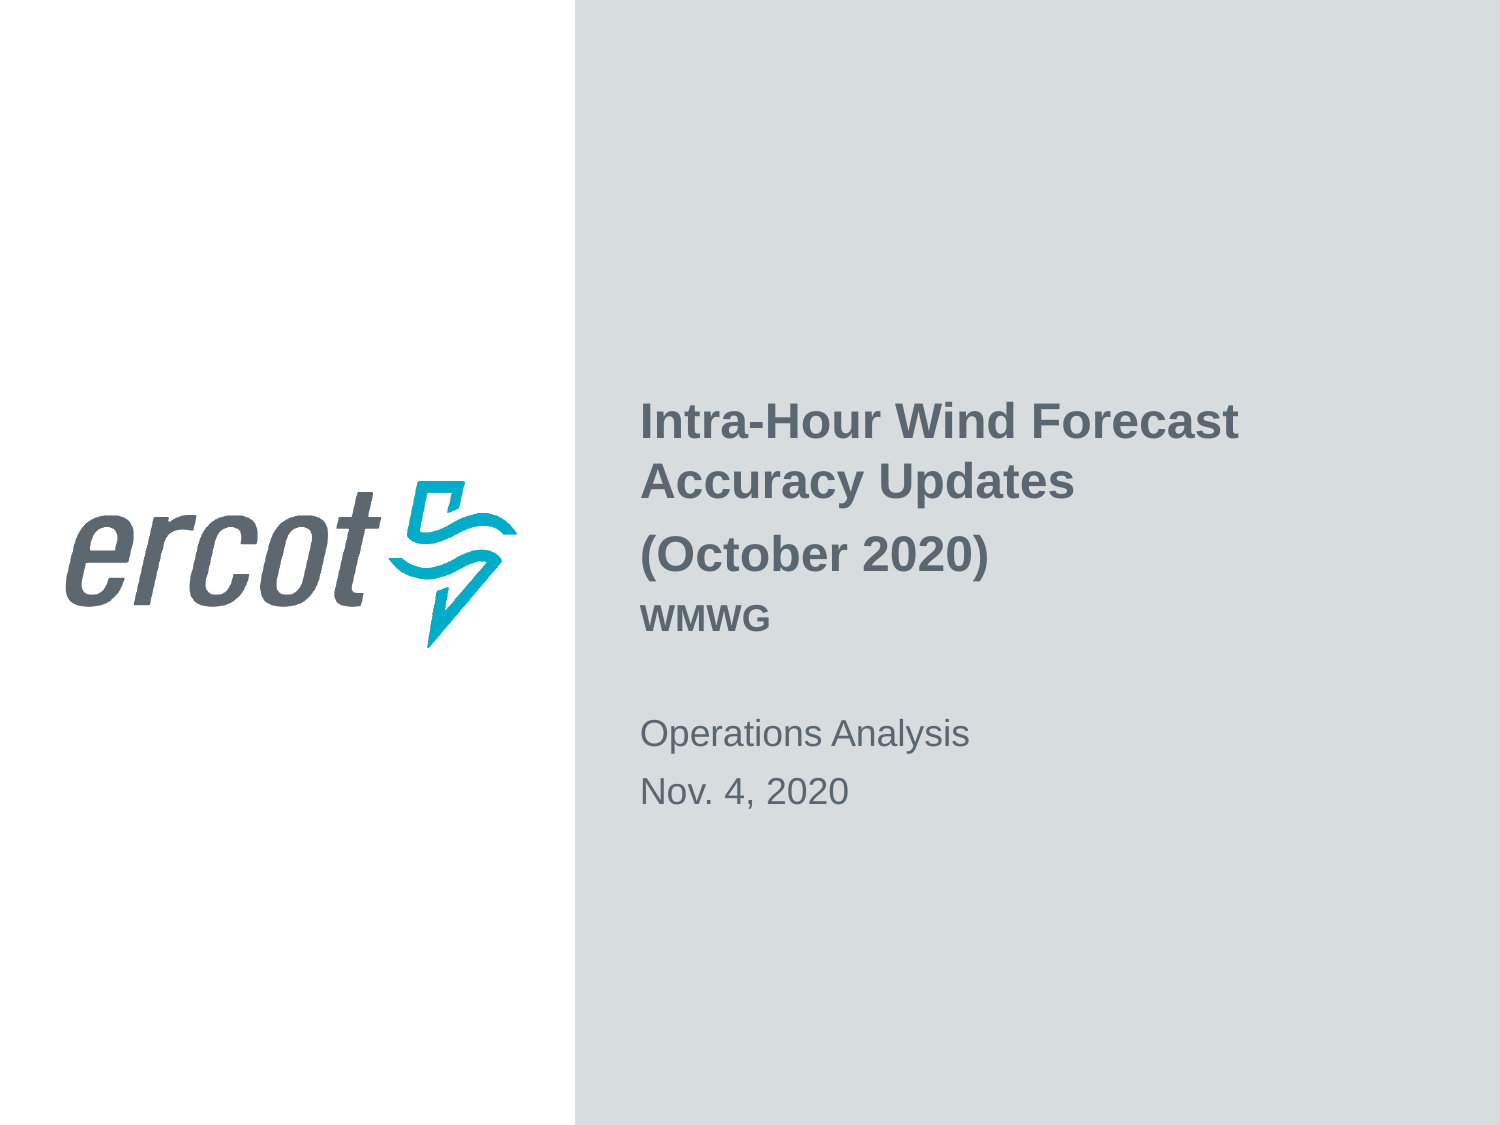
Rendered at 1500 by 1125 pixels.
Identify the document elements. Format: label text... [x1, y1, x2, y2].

text_box Intra-Hour Wind Forecast Accuracy Updates (October 2020) WMWG Operations Analysis Nov. 4, 2020 [624, 381, 1425, 819]
picture [56, 471, 525, 654]
